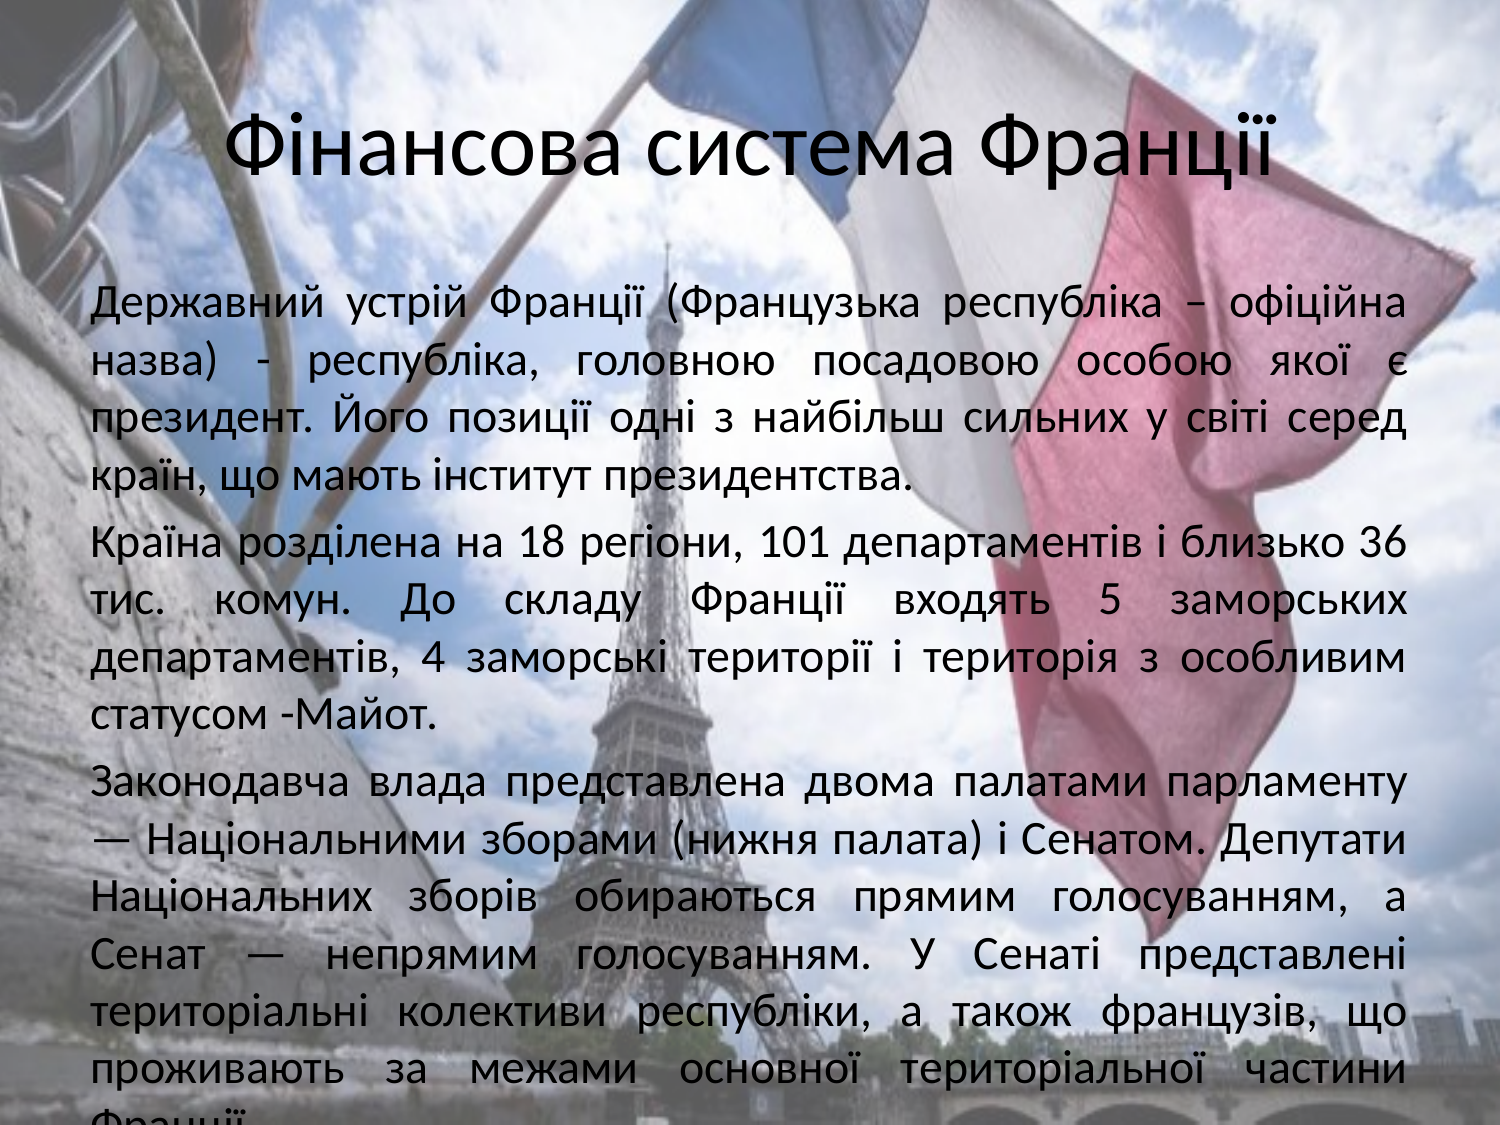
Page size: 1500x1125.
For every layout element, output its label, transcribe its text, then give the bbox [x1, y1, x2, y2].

list Державний устрій Франції (Французька республіка – офіційна назва) - республіка, головною посадовою особою якої є президент. Його позиції одні з найбільш сильних у світі серед країн, що мають інститут президентства. Країна розділена на 18 регіони, 101 департаментів і близько 36 тис. комун. До складу Франції входять 5 заморських департаментів, 4 заморські території і територія з особливим статусом -Майот. Законодавча влада представлена двома палатами парламенту — Національними зборами (нижня палата) і Сенатом. Депутати Національних зборів обираються прямим голосуванням, а Сенат — непрямим голосуванням. У Сенаті представлені територіальні колективи республіки, а також французів, що проживають за межами основної територіальної частини Франції. [75, 262, 1425, 1005]
title Фінансова система Франції [75, 45, 1425, 233]
